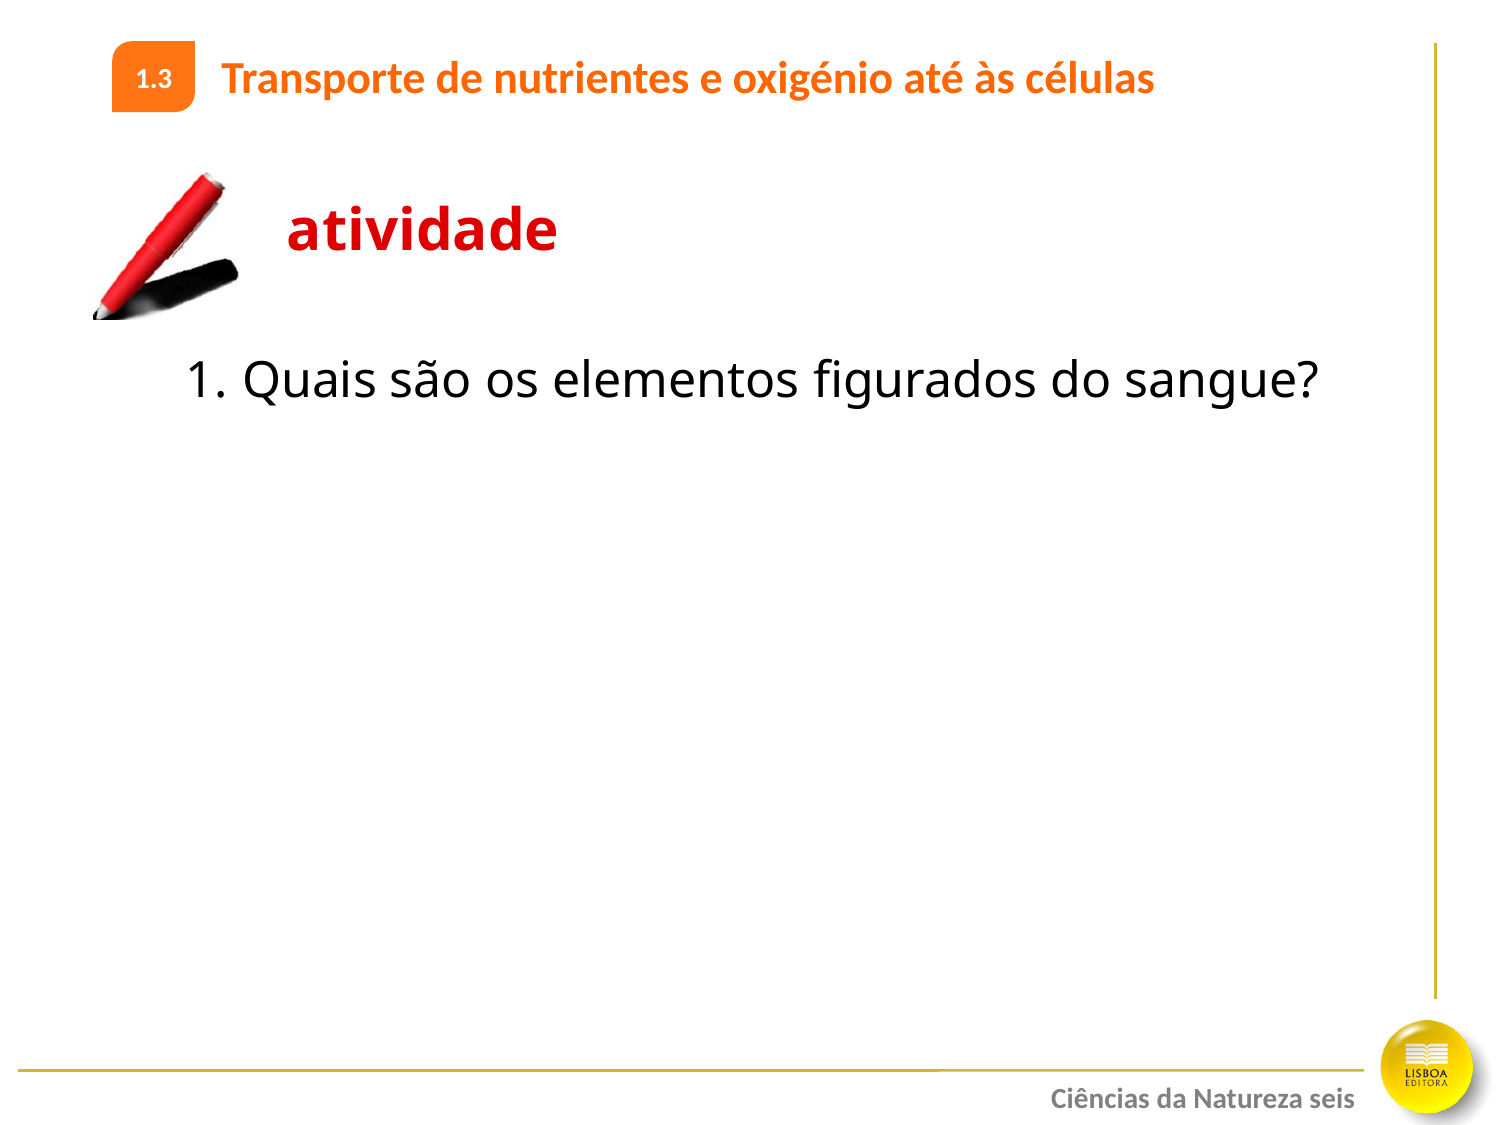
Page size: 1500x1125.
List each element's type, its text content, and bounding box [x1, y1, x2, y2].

picture [88, 172, 261, 320]
text_box Transporte de nutrientes e oxigénio até às células [206, 40, 1412, 111]
text_box Ciências da Natureza seis [938, 1071, 1370, 1122]
picture [1364, 1000, 1500, 1125]
text_box Quais são os elementos figurados do sangue? [171, 339, 1433, 475]
text_box 1.3 [110, 39, 197, 115]
text_box atividade [272, 184, 574, 270]
